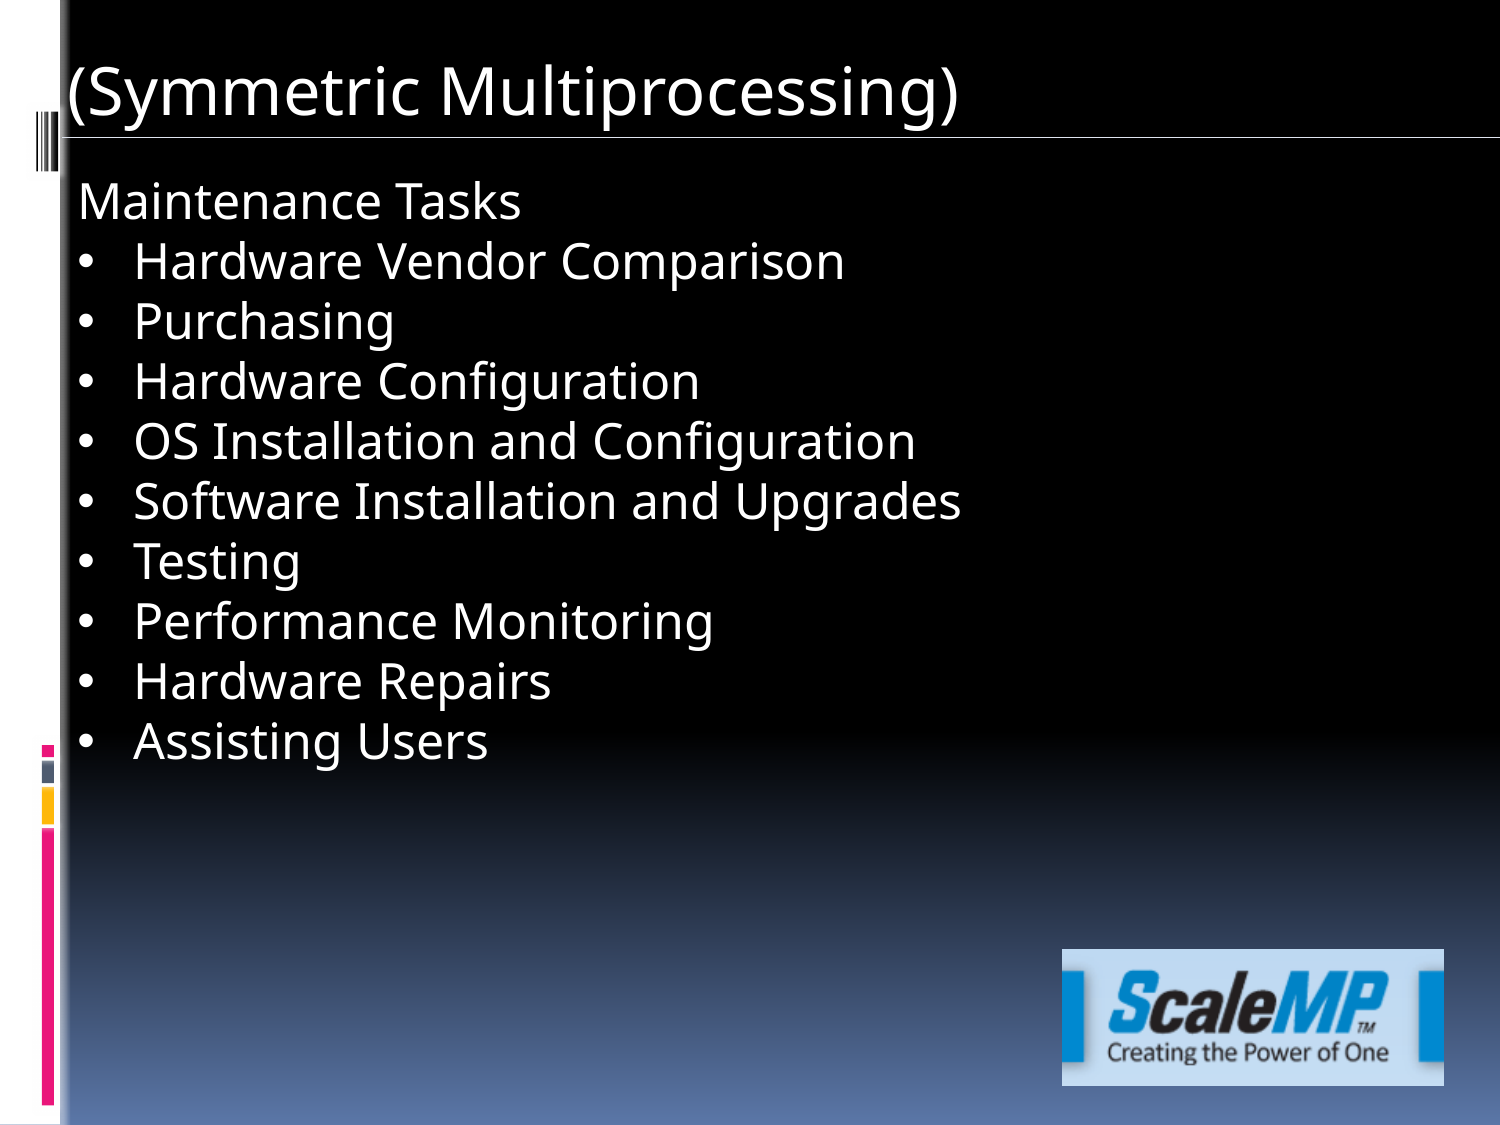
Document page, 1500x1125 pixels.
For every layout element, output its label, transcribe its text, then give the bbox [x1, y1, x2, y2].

text_box SMP (Symmetric Multiprocessing) [0, 41, 976, 137]
text_box Maintenance Tasks Hardware Vendor Comparison Purchasing Hardware Configuration OS Installation and Configuration Software Installation and Upgrades Testing Performance Monitoring Hardware Repairs Assisting Users [62, 162, 1238, 838]
picture [1061, 949, 1445, 1087]
